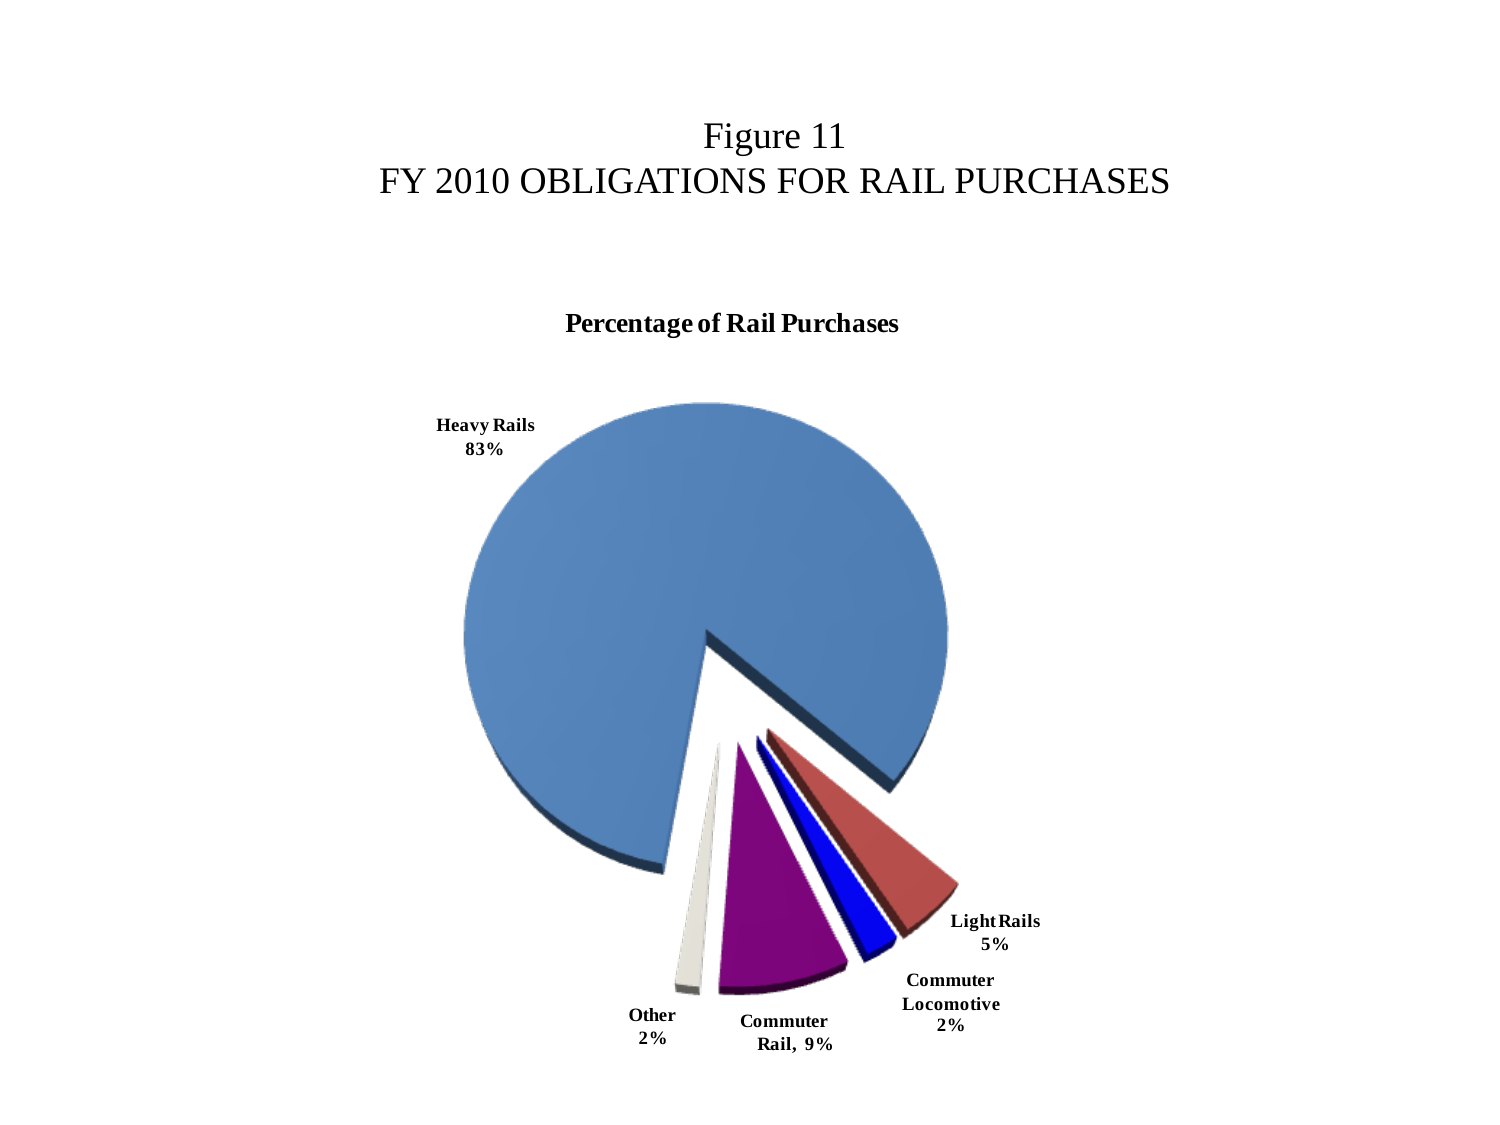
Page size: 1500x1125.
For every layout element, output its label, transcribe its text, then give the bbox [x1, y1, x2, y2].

title Figure 11 FY 2010 OBLIGATIONS FOR RAIL PURCHASES [137, 62, 1413, 251]
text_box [265, 284, 1221, 1066]
